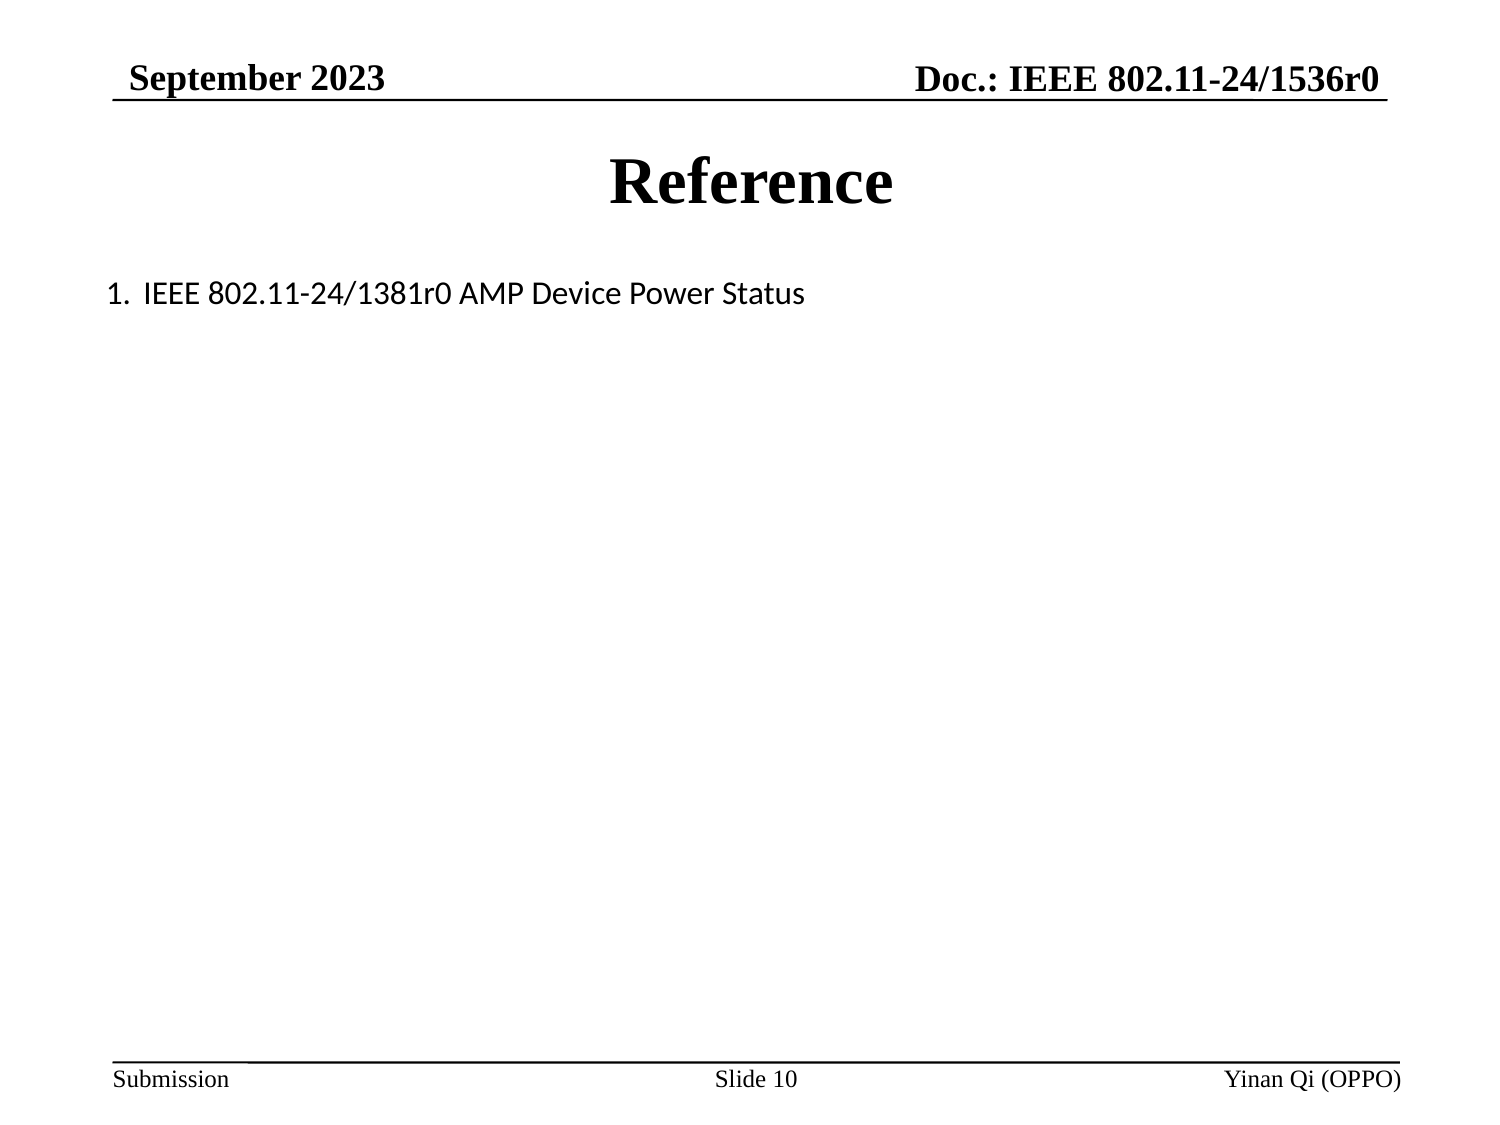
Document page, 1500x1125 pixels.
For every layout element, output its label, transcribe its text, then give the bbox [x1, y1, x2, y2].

slide_number Slide 10 [712, 1061, 800, 1093]
text_box September 2023 [114, 45, 493, 100]
footer Yinan Qi (OPPO) [1049, 1061, 1402, 1093]
text_box Doc.: IEEE 802.11-24/1536r0 [899, 46, 1413, 107]
title Reference [114, 88, 1390, 265]
text_box IEEE 802.11-24/1381r0 AMP Device Power Status [91, 264, 1343, 933]
